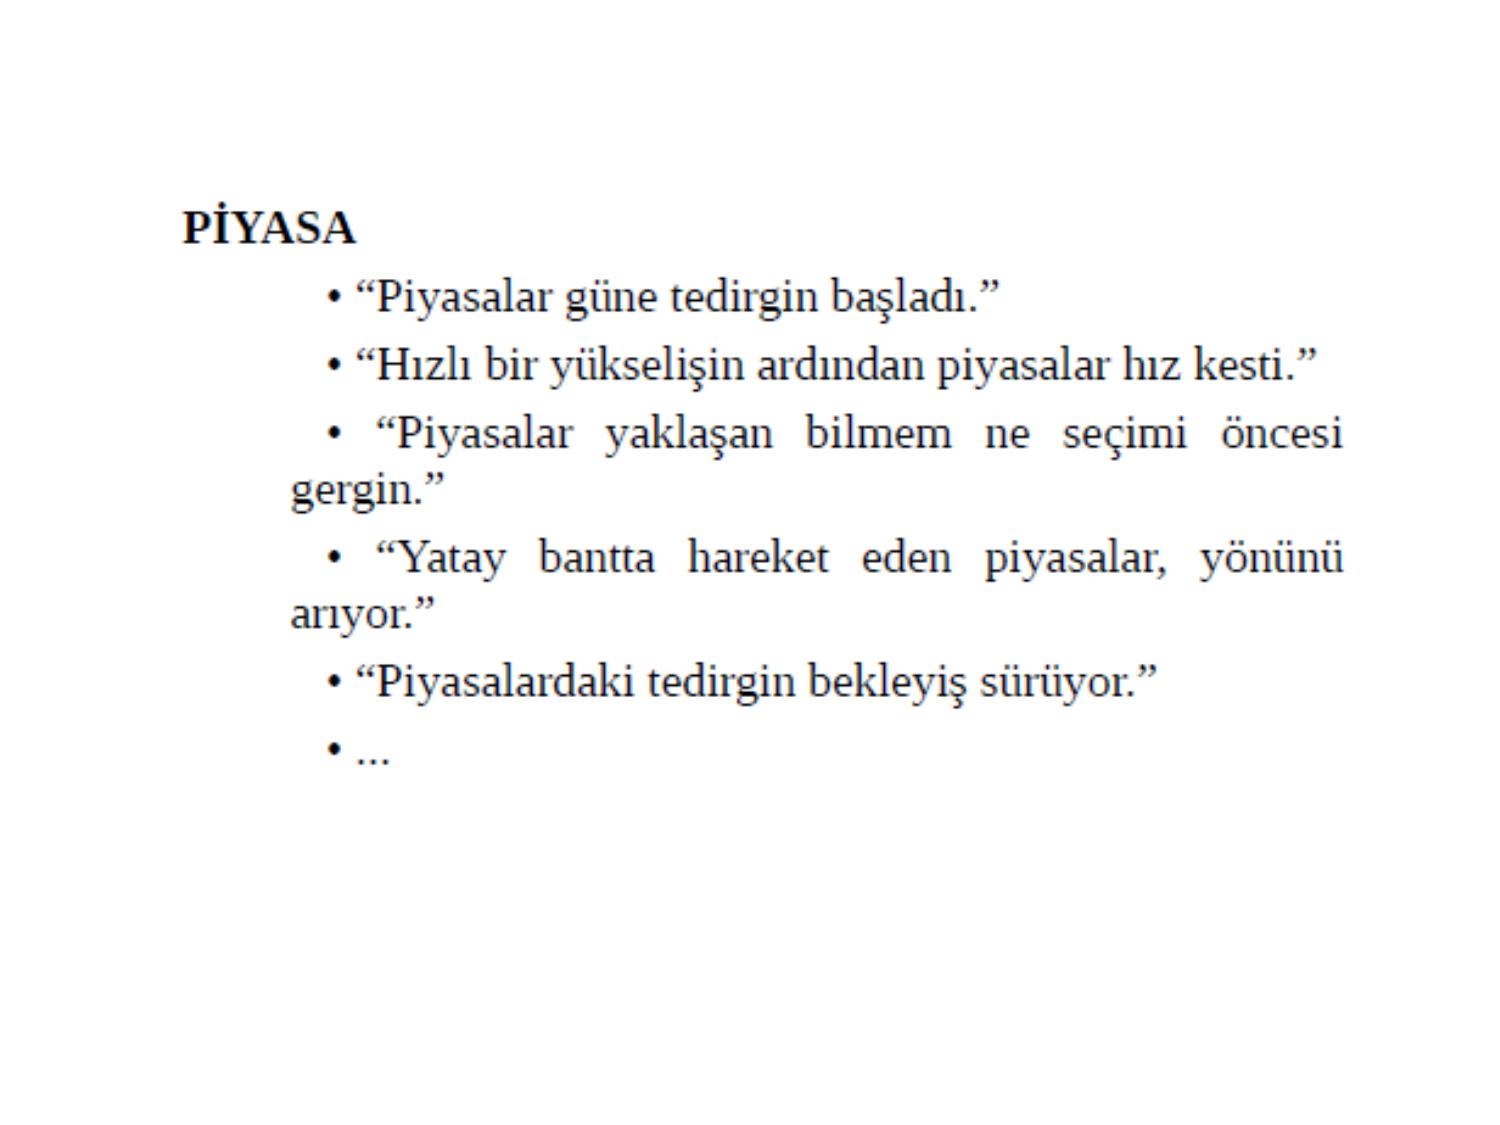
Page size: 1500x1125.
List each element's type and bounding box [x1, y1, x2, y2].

picture [100, 183, 1383, 793]
